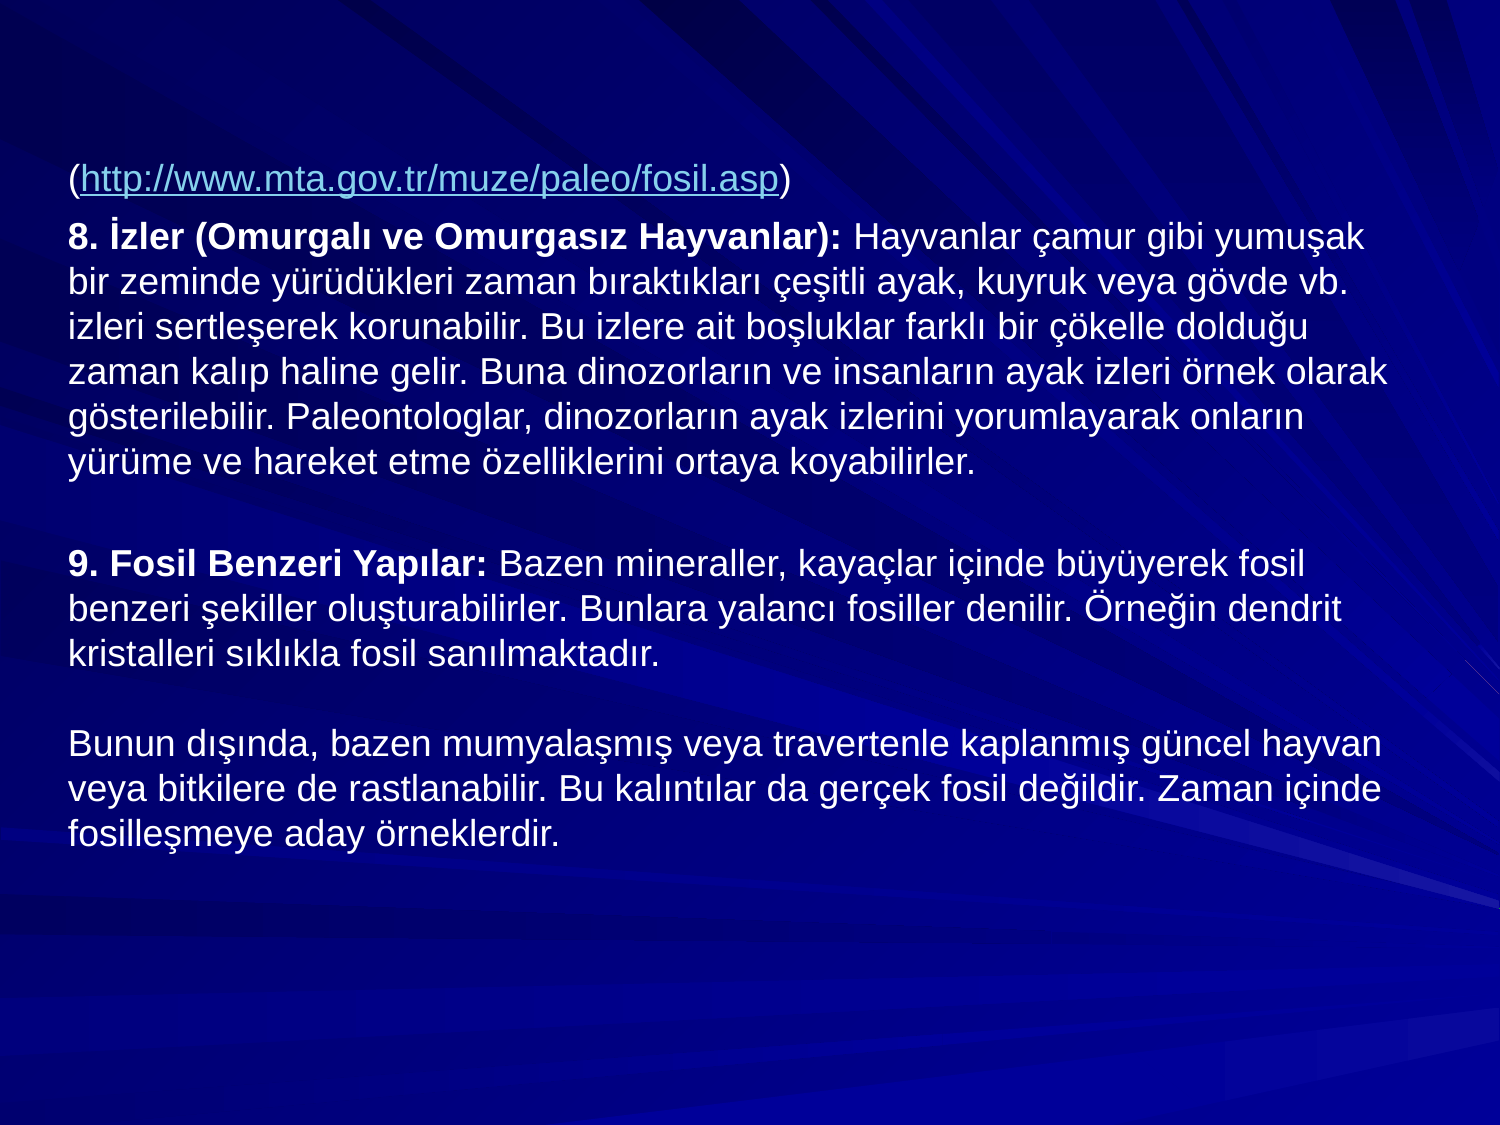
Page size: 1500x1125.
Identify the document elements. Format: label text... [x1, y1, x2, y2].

text_box (http://www.mta.gov.tr/muze/paleo/fosil.asp) 8. İzler (Omurgalı ve Omurgasız Hayvanlar): Hayvanlar çamur gibi yumuşak bir zeminde yürüdükleri zaman bıraktıkları çeşitli ayak, kuyruk veya gövde vb. izleri sertleşerek korunabilir. Bu izlere ait boşluklar farklı bir çökelle dolduğu zaman kalıp haline gelir. Buna dinozorların ve insanların ayak izleri örnek olarak gösterilebilir. Paleontologlar, dinozorların ayak izlerini yorumlayarak onların yürüme ve hareket etme özelliklerini ortaya koyabilirler. 9. Fosil Benzeri Yapılar: Bazen mineraller, kayaçlar içinde büyüyerek fosil benzeri şekiller oluşturabilirler. Bunlara yalancı fosiller denilir. Örneğin dendrit kristalleri sıklıkla fosil sanılmaktadır. Bunun dışında, bazen mumyalaşmış veya travertenle kaplanmış güncel hayvan veya bitkilere de rastlanabilir. Bu kalıntılar da gerçek fosil değildir. Zaman içinde fosilleşmeye aday örneklerdir. [53, 101, 1412, 952]
